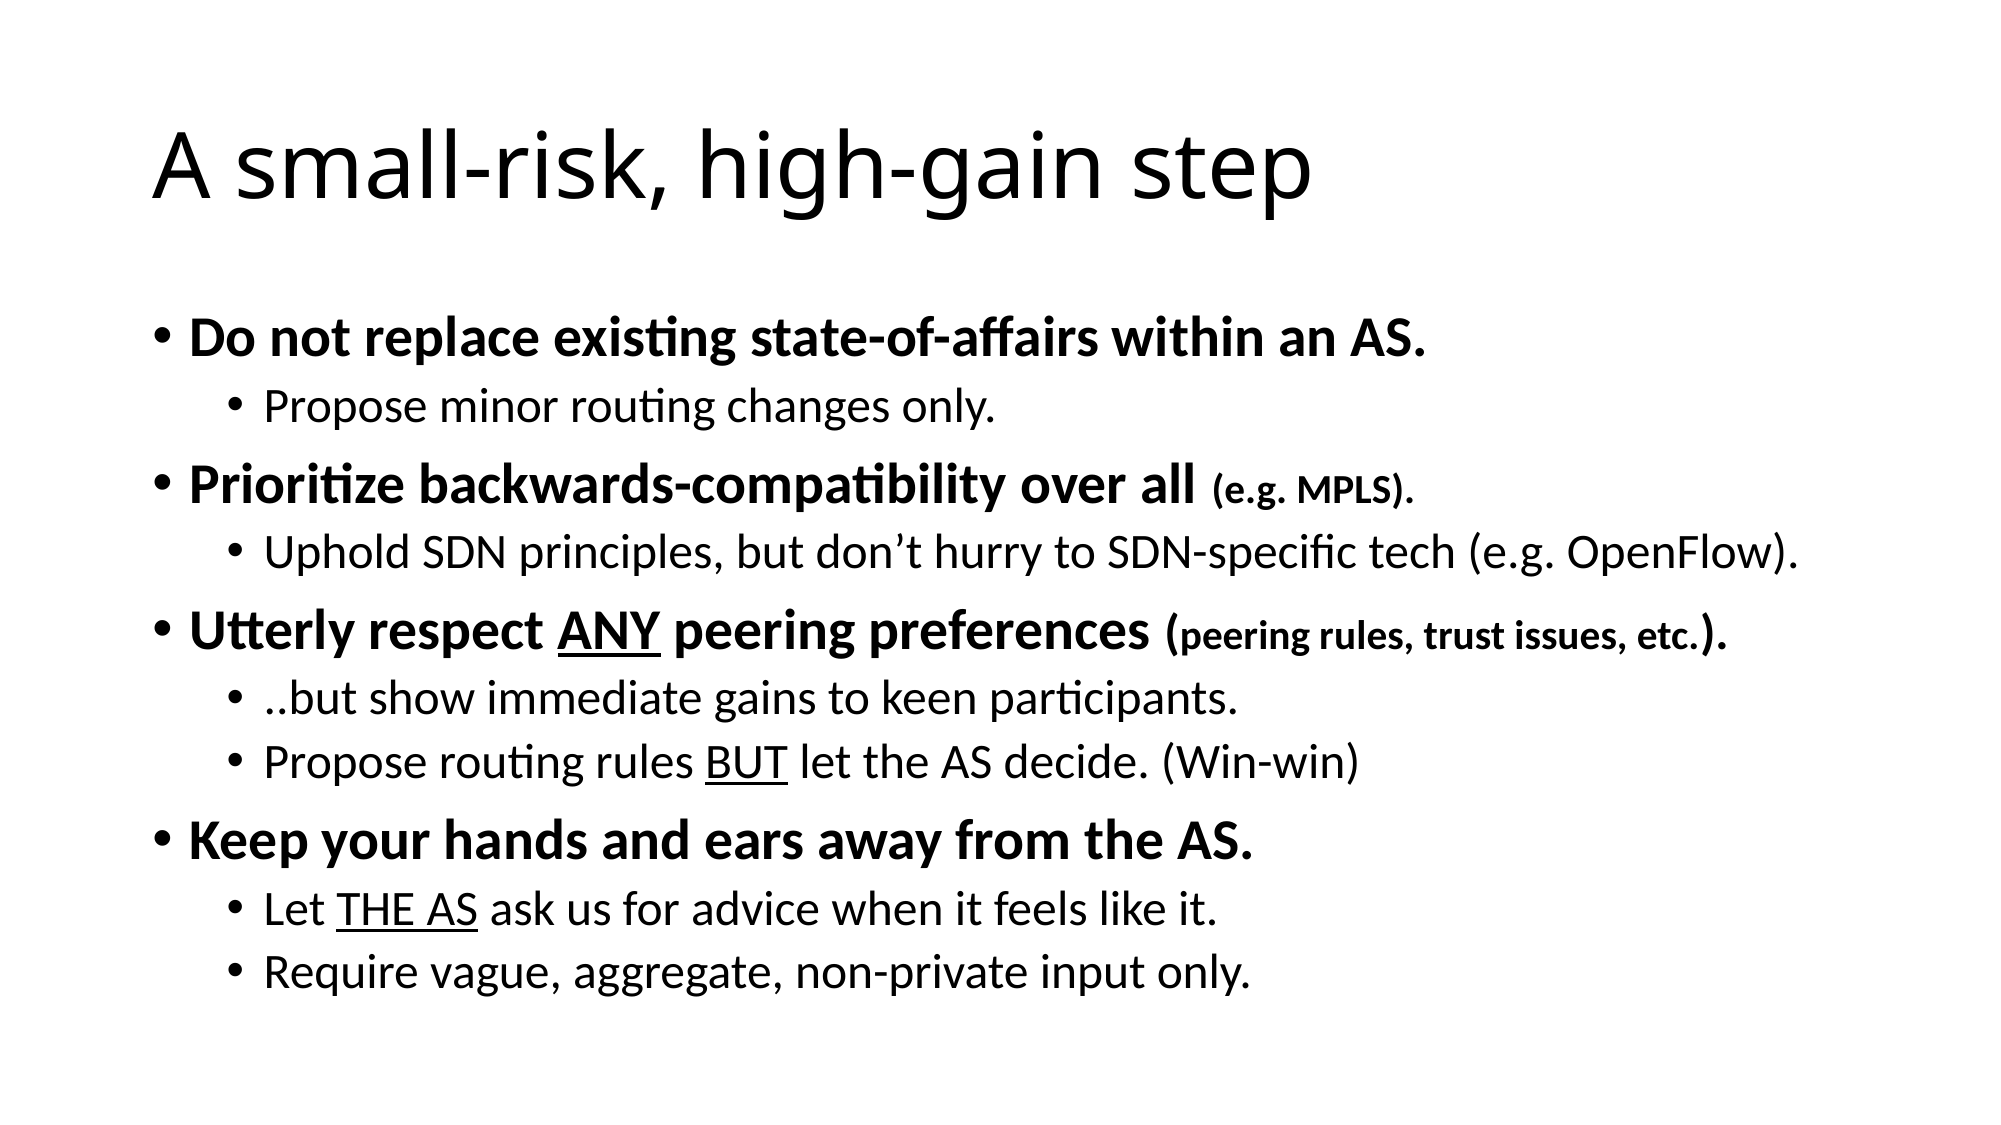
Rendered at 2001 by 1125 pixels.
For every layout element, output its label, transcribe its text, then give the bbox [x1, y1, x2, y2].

list Do not replace existing state-of-affairs within an AS. Propose minor routing changes only. Prioritize backwards-compatibility over all (e.g. MPLS). Uphold SDN principles, but don’t hurry to SDN-specific tech (e.g. OpenFlow). Utterly respect ANY peering preferences (peering rules, trust issues, etc.). ..but show immediate gains to keen participants. Propose routing rules BUT let the AS decide. (Win-win) Keep your hands and ears away from the AS. Let THE AS ask us for advice when it feels like it. Require vague, aggregate, non-private input only. [137, 299, 1863, 1014]
title A small-risk, high-gain step [137, 59, 1863, 278]
